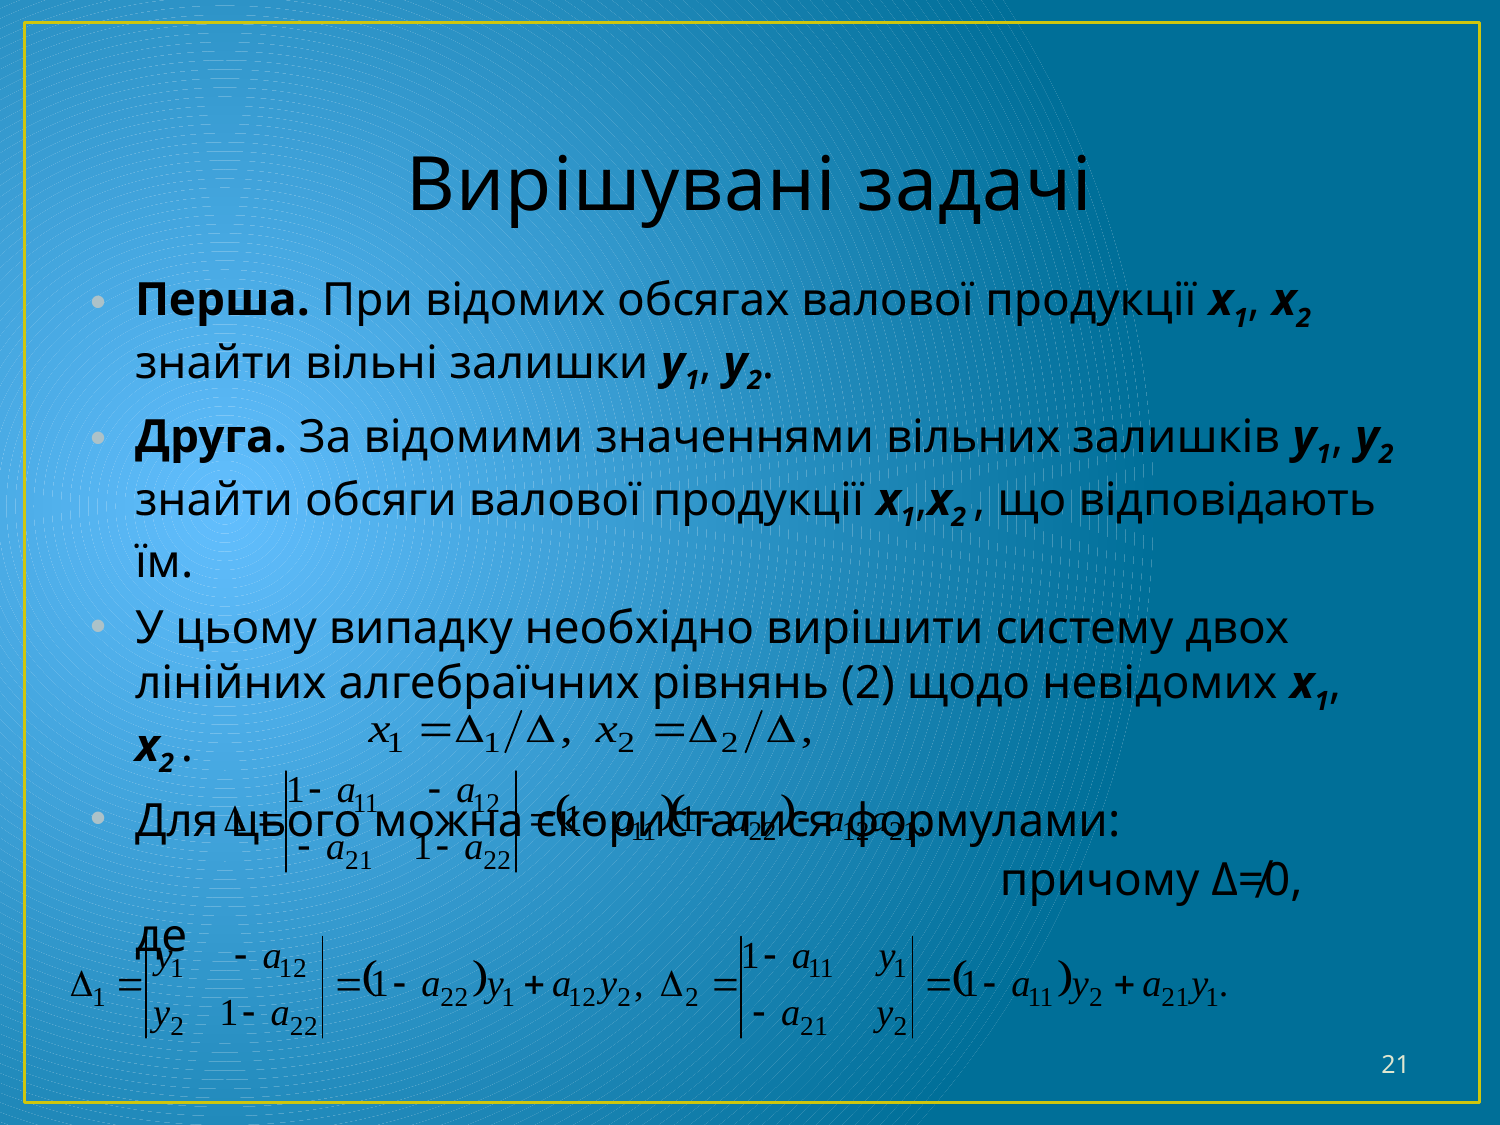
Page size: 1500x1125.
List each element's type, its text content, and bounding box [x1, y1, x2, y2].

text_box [359, 703, 821, 760]
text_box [218, 763, 933, 880]
slide_number 21 [1074, 1035, 1425, 1096]
title Вирішувані задачі [75, 45, 1425, 233]
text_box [64, 928, 1233, 1046]
list Перша. При відомих обсягах валової продукції х1, х2 знайти вільні залишки у1, у2. Друга. За відомими значеннями вільних залишків у1, у2 знайти обсяги валової продукції х1,х2 , що відповідають їм. У цьому випадку необхідно вирішити систему двох лінійних алгебраїчних рівнянь (2) щодо невідомих х1, х2 . Для цього можна скористатися формулами: причому Δ≠0, де [75, 262, 1425, 1005]
